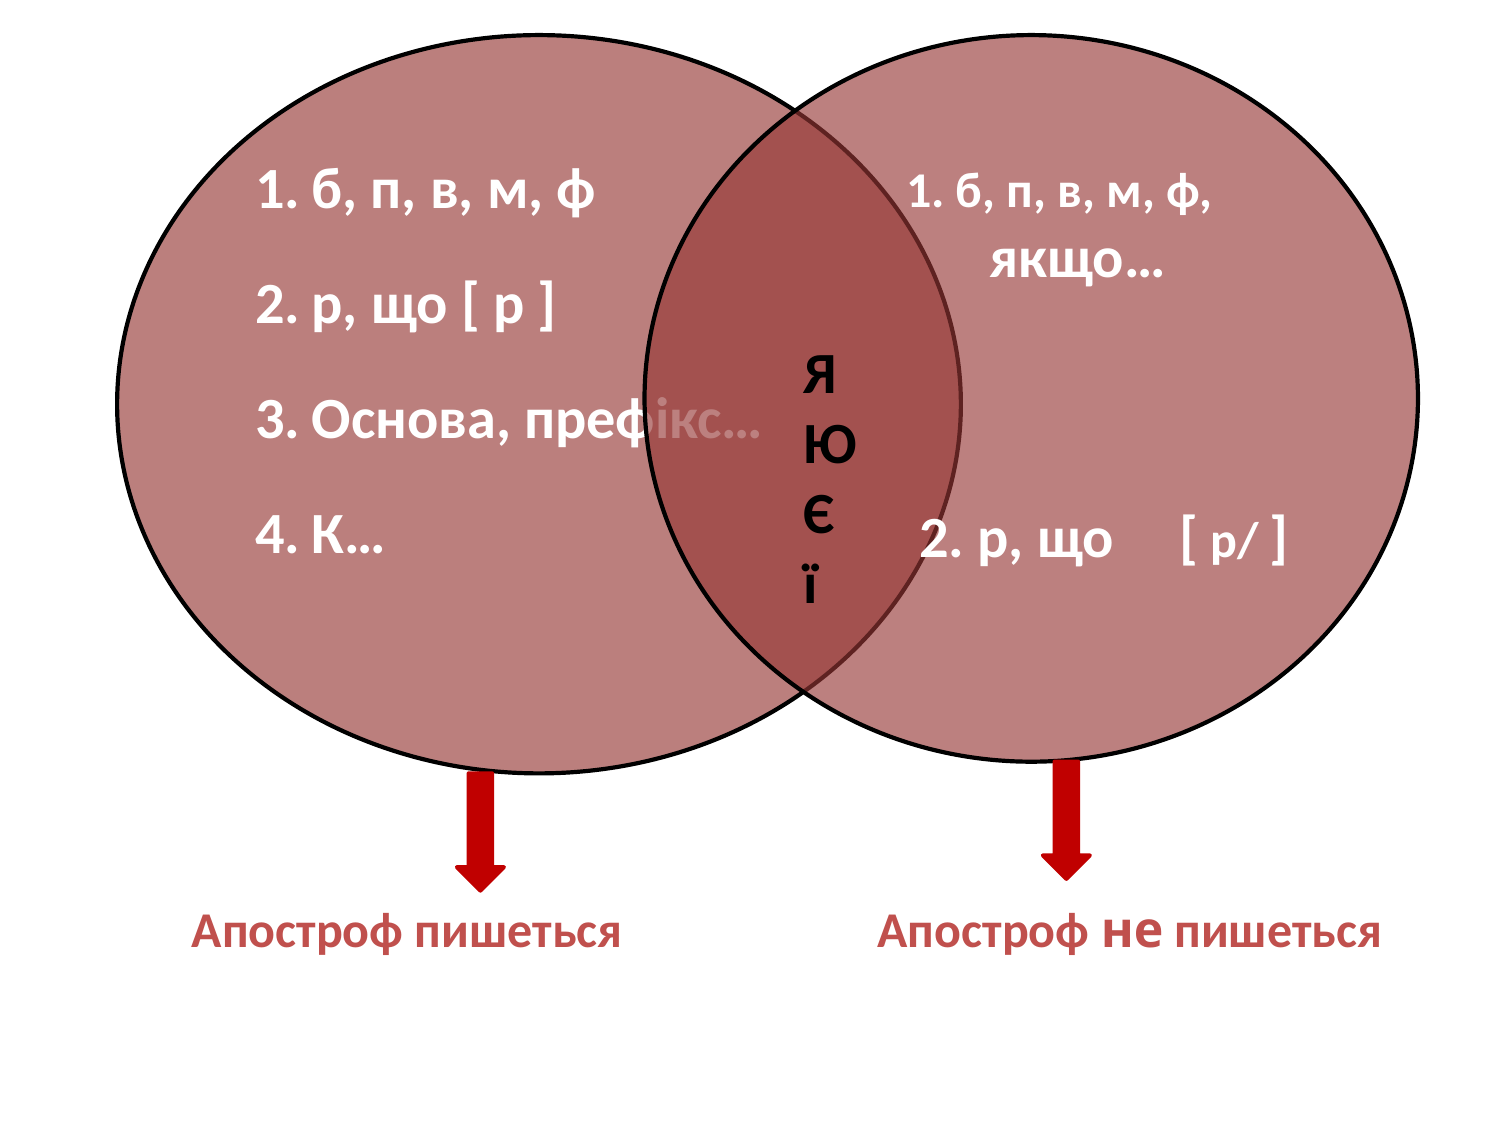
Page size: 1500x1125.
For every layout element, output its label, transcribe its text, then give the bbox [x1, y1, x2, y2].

text_box Апостроф не пишеться [862, 890, 1398, 966]
text_box 1. б, п, в, м, ф, якщо… 2. р, що [ p/ ] [642, 32, 1421, 764]
text_box Апостроф пишеться [177, 890, 639, 966]
text_box б, п, в, м, ф р, що [ p ] Основа, префікс… К… [115, 32, 803, 776]
text_box [455, 771, 506, 890]
text_box [1040, 759, 1092, 881]
text_box Я Ю Є ї [789, 328, 873, 623]
